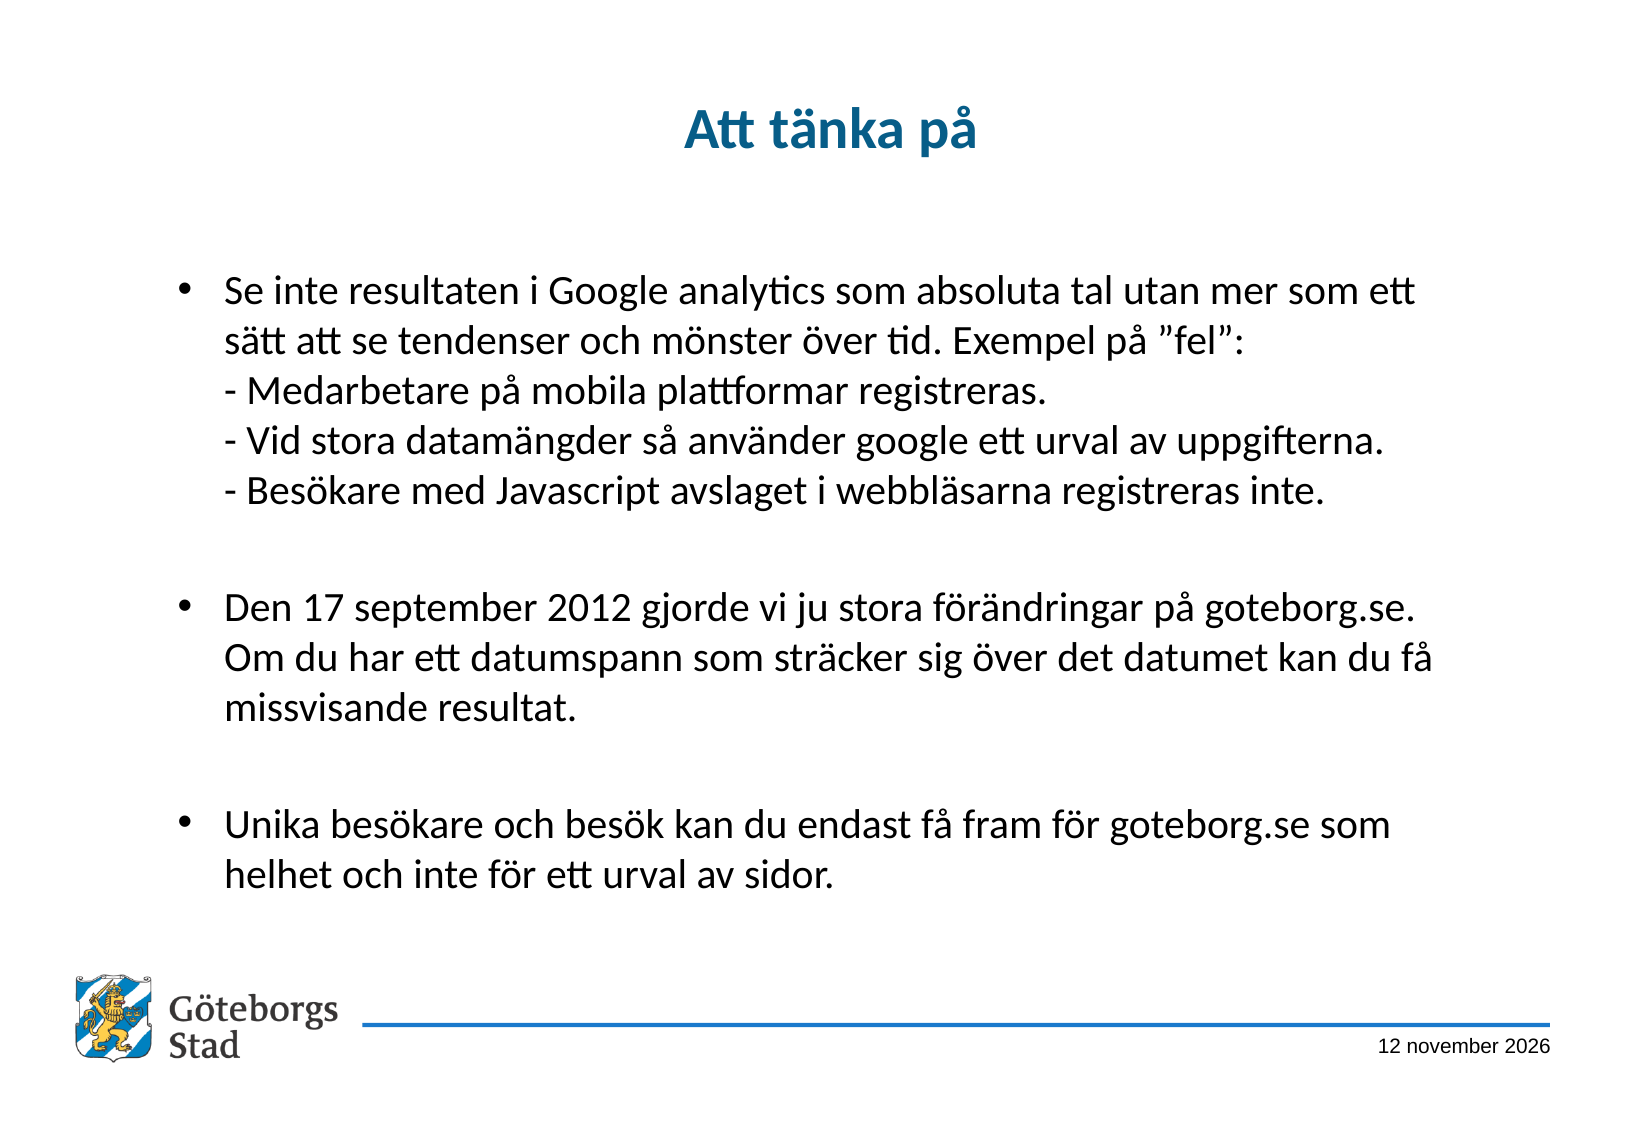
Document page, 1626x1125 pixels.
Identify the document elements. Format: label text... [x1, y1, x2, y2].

title Att tänka på [162, 30, 1501, 219]
list Se inte resultaten i Google analytics som absoluta tal utan mer som ett sätt att se tendenser och mönster över tid. Exempel på ”fel”: - Medarbetare på mobila plattformar registreras. - Vid stora datamängder så använder google ett urval av uppgifterna. - Besökare med Javascript avslaget i webbläsarna registreras inte. Den 17 september 2012 gjorde vi ju stora förändringar på goteborg.se. Om du har ett datumspann som sträcker sig över det datumet kan du få missvisande resultat. Unika besökare och besök kan du endast få fram för goteborg.se som helhet och inte för ett urval av sidor. [162, 255, 1501, 913]
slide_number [1167, 1024, 1566, 1101]
picture [75, 974, 338, 1063]
